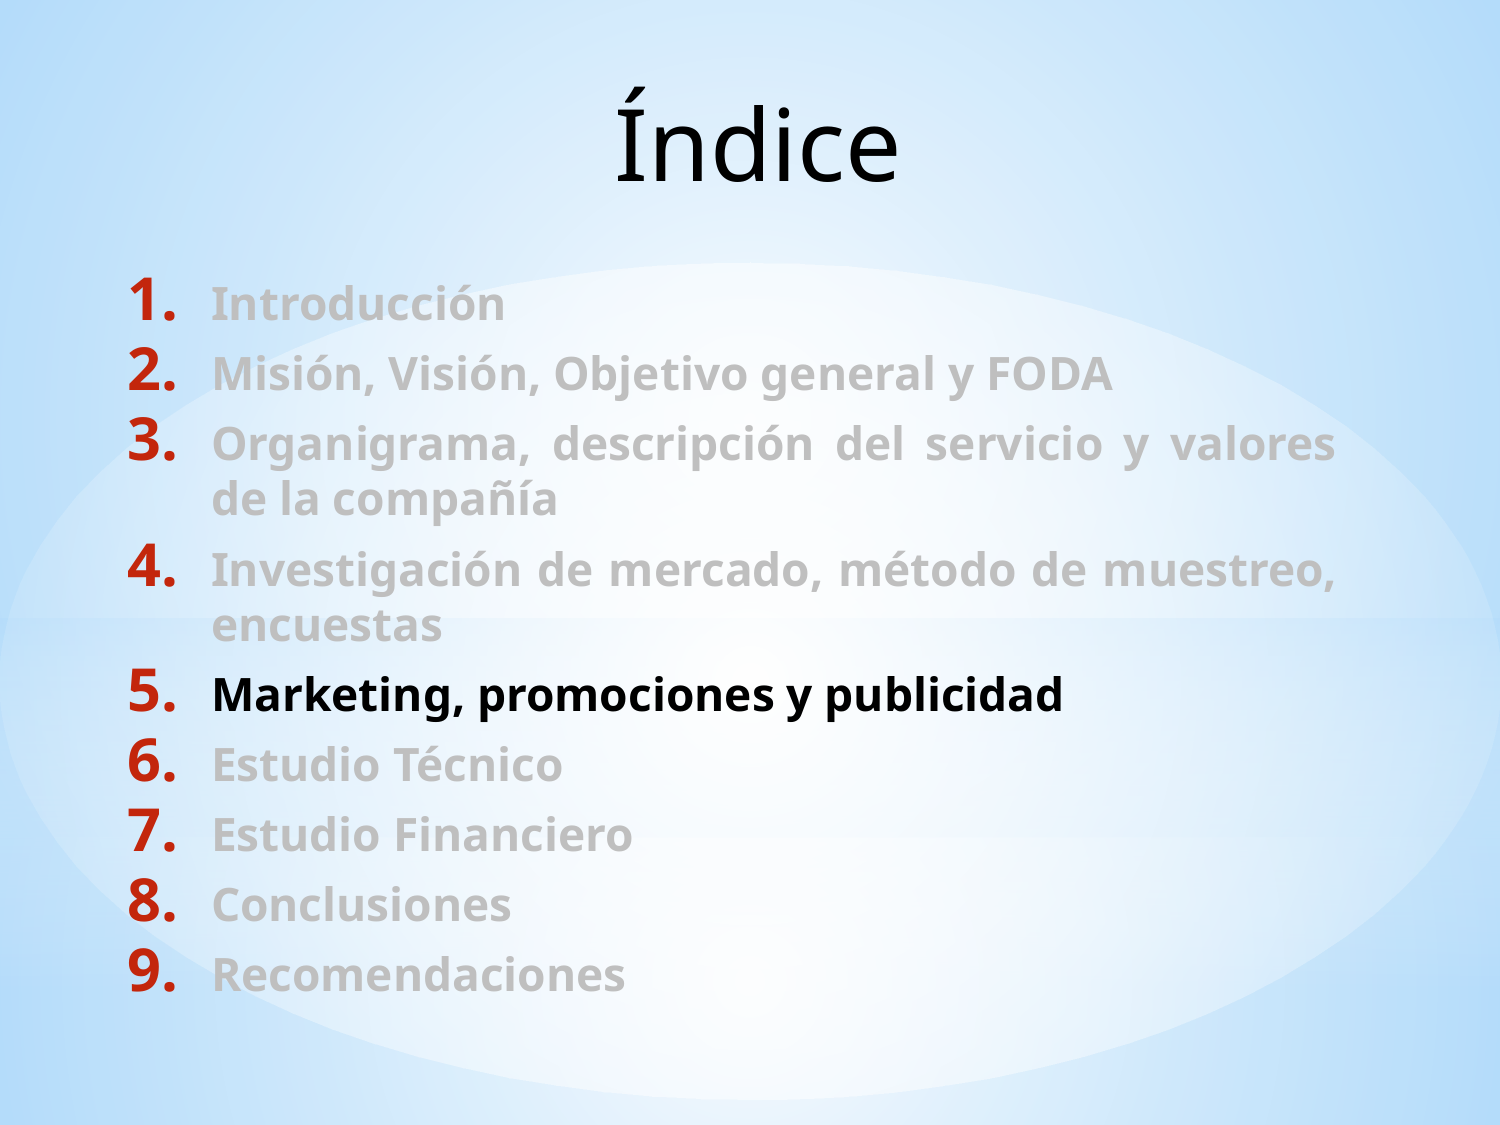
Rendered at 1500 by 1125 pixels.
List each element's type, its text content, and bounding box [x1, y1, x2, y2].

list Introducción Misión, Visión, Objetivo general y FODA Organigrama, descripción del servicio y valores de la compañía Investigación de mercado, método de muestreo, encuestas Marketing, promociones y publicidad Estudio Técnico Estudio Financiero Conclusiones Recomendaciones [112, 267, 1353, 1010]
text_box Índice [256, 74, 1261, 210]
